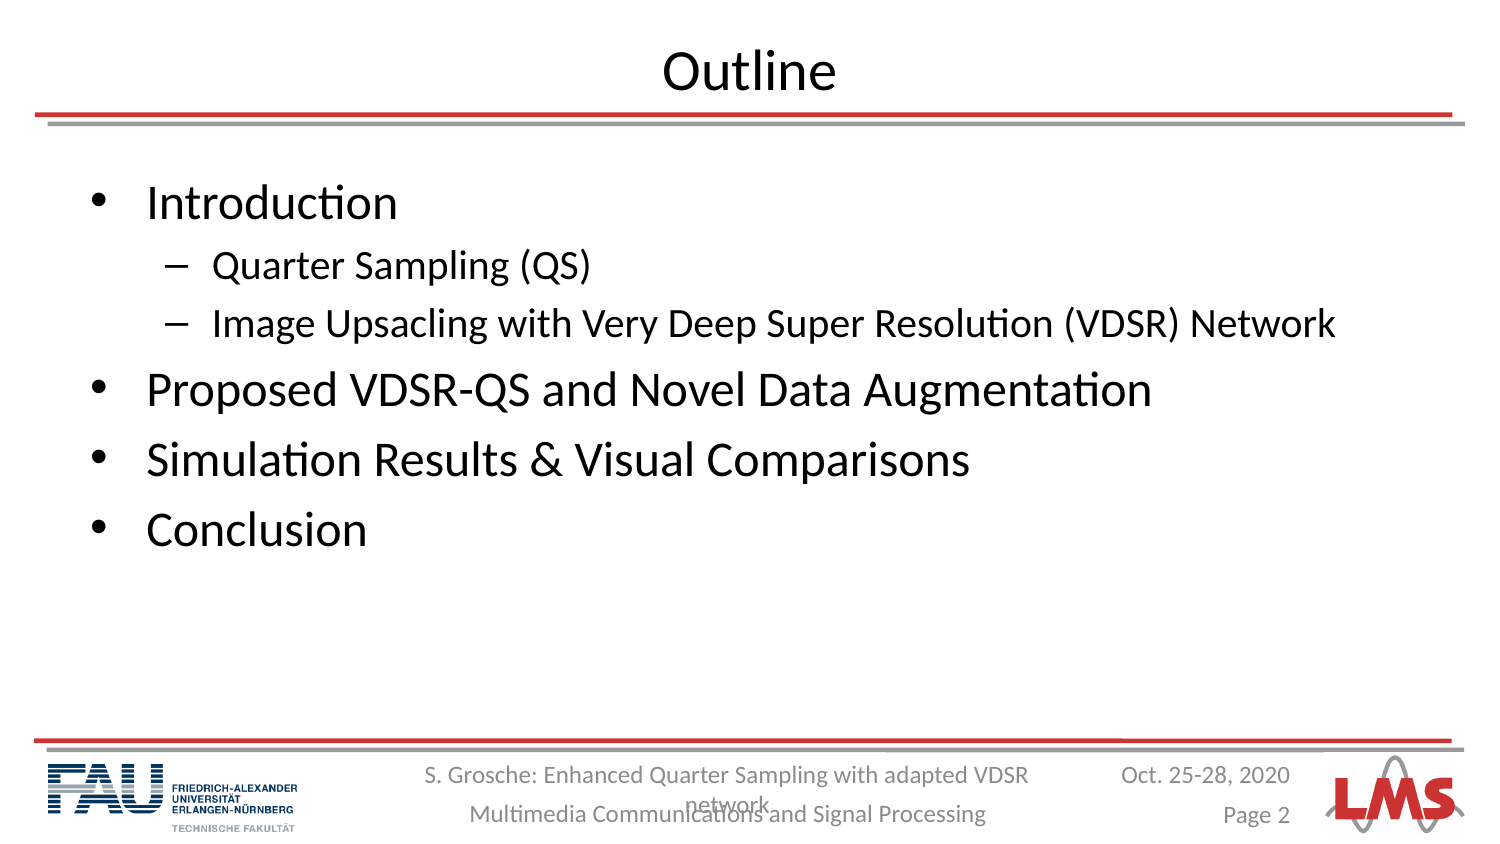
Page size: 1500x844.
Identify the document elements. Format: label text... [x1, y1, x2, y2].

title Outline [75, 20, 1425, 113]
picture [48, 764, 297, 832]
picture [1324, 752, 1466, 836]
list Introduction Quarter Sampling (QS) Image Upsacling with Very Deep Super Resolution (VDSR) Network Proposed VDSR-QS and Novel Data Augmentation Simulation Results & Visual Comparisons Conclusion [75, 161, 1425, 718]
